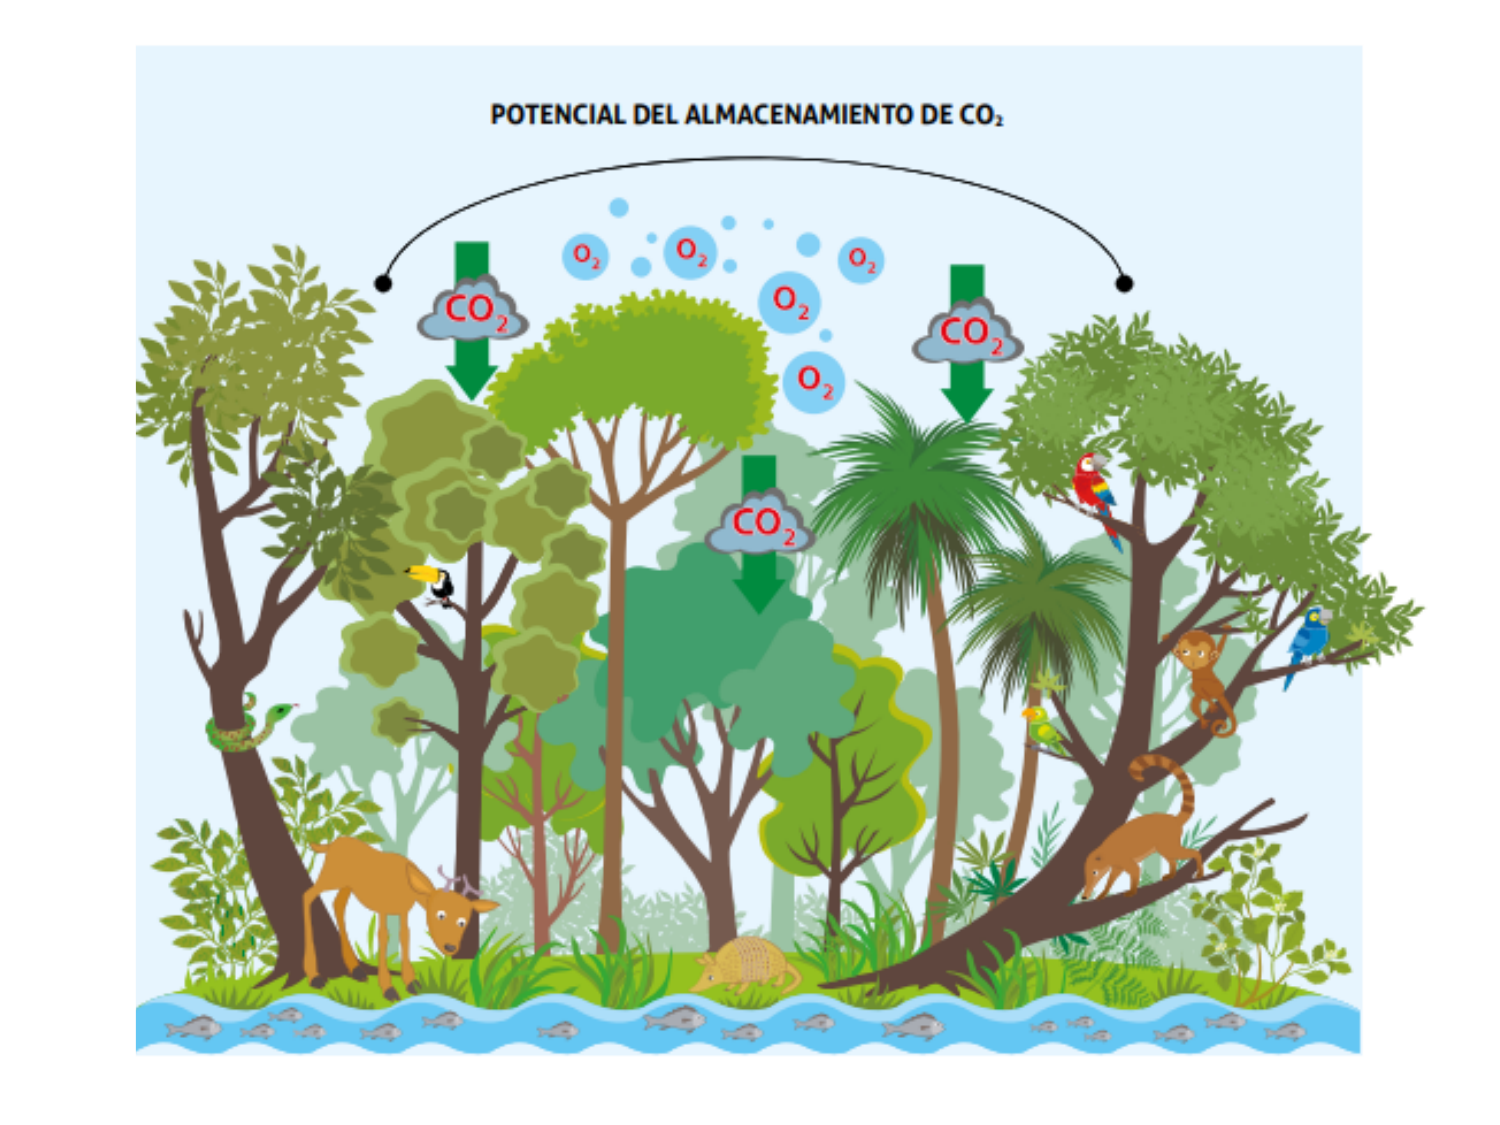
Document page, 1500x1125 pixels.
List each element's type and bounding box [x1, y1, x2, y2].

picture [135, 26, 1448, 1116]
